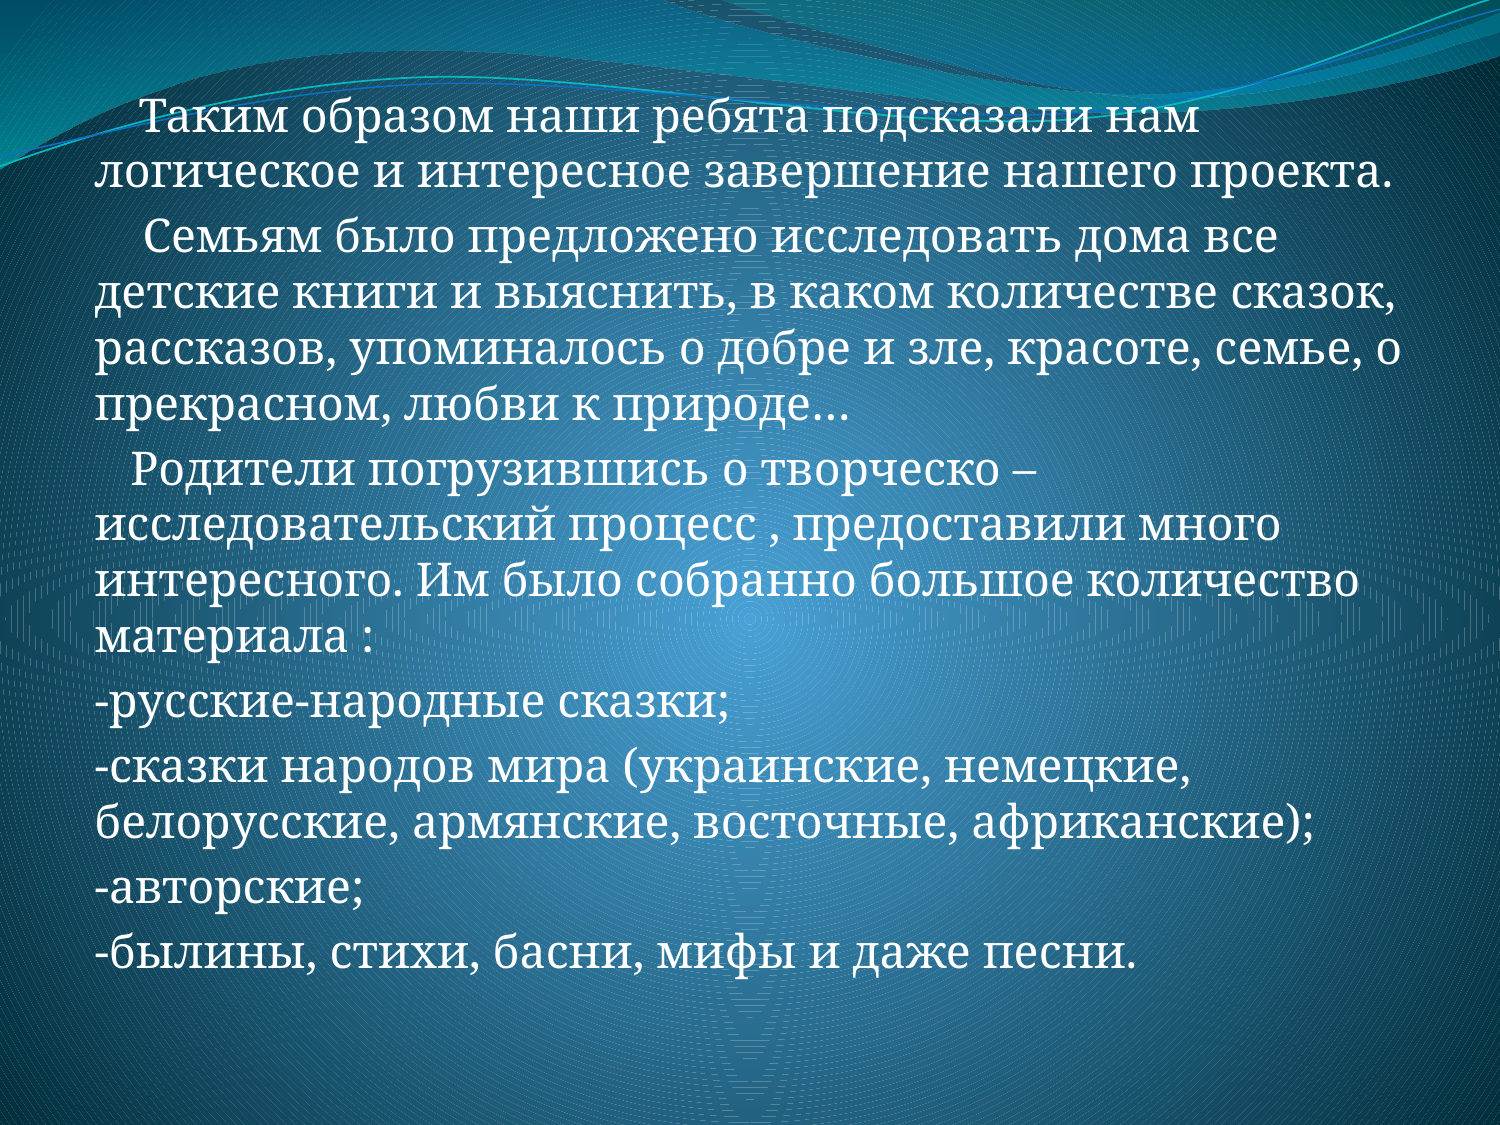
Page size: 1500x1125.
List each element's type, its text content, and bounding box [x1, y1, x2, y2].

list Таким образом наши ребята подсказали нам логическое и интересное завершение нашего проекта. Семьям было предложено исследовать дома все детские книги и выяснить, в каком количестве сказок, рассказов, упоминалось о добре и зле, красоте, семье, о прекрасном, любви к природе… Родители погрузившись о творческо – исследовательский процесс , предоставили много интересного. Им было собранно большое количество материала : -русские-народные сказки; -сказки народов мира (украинские, немецкие, белорусские, армянские, восточные, африканские); -авторские; -былины, стихи, басни, мифы и даже песни. [86, 78, 1424, 1047]
